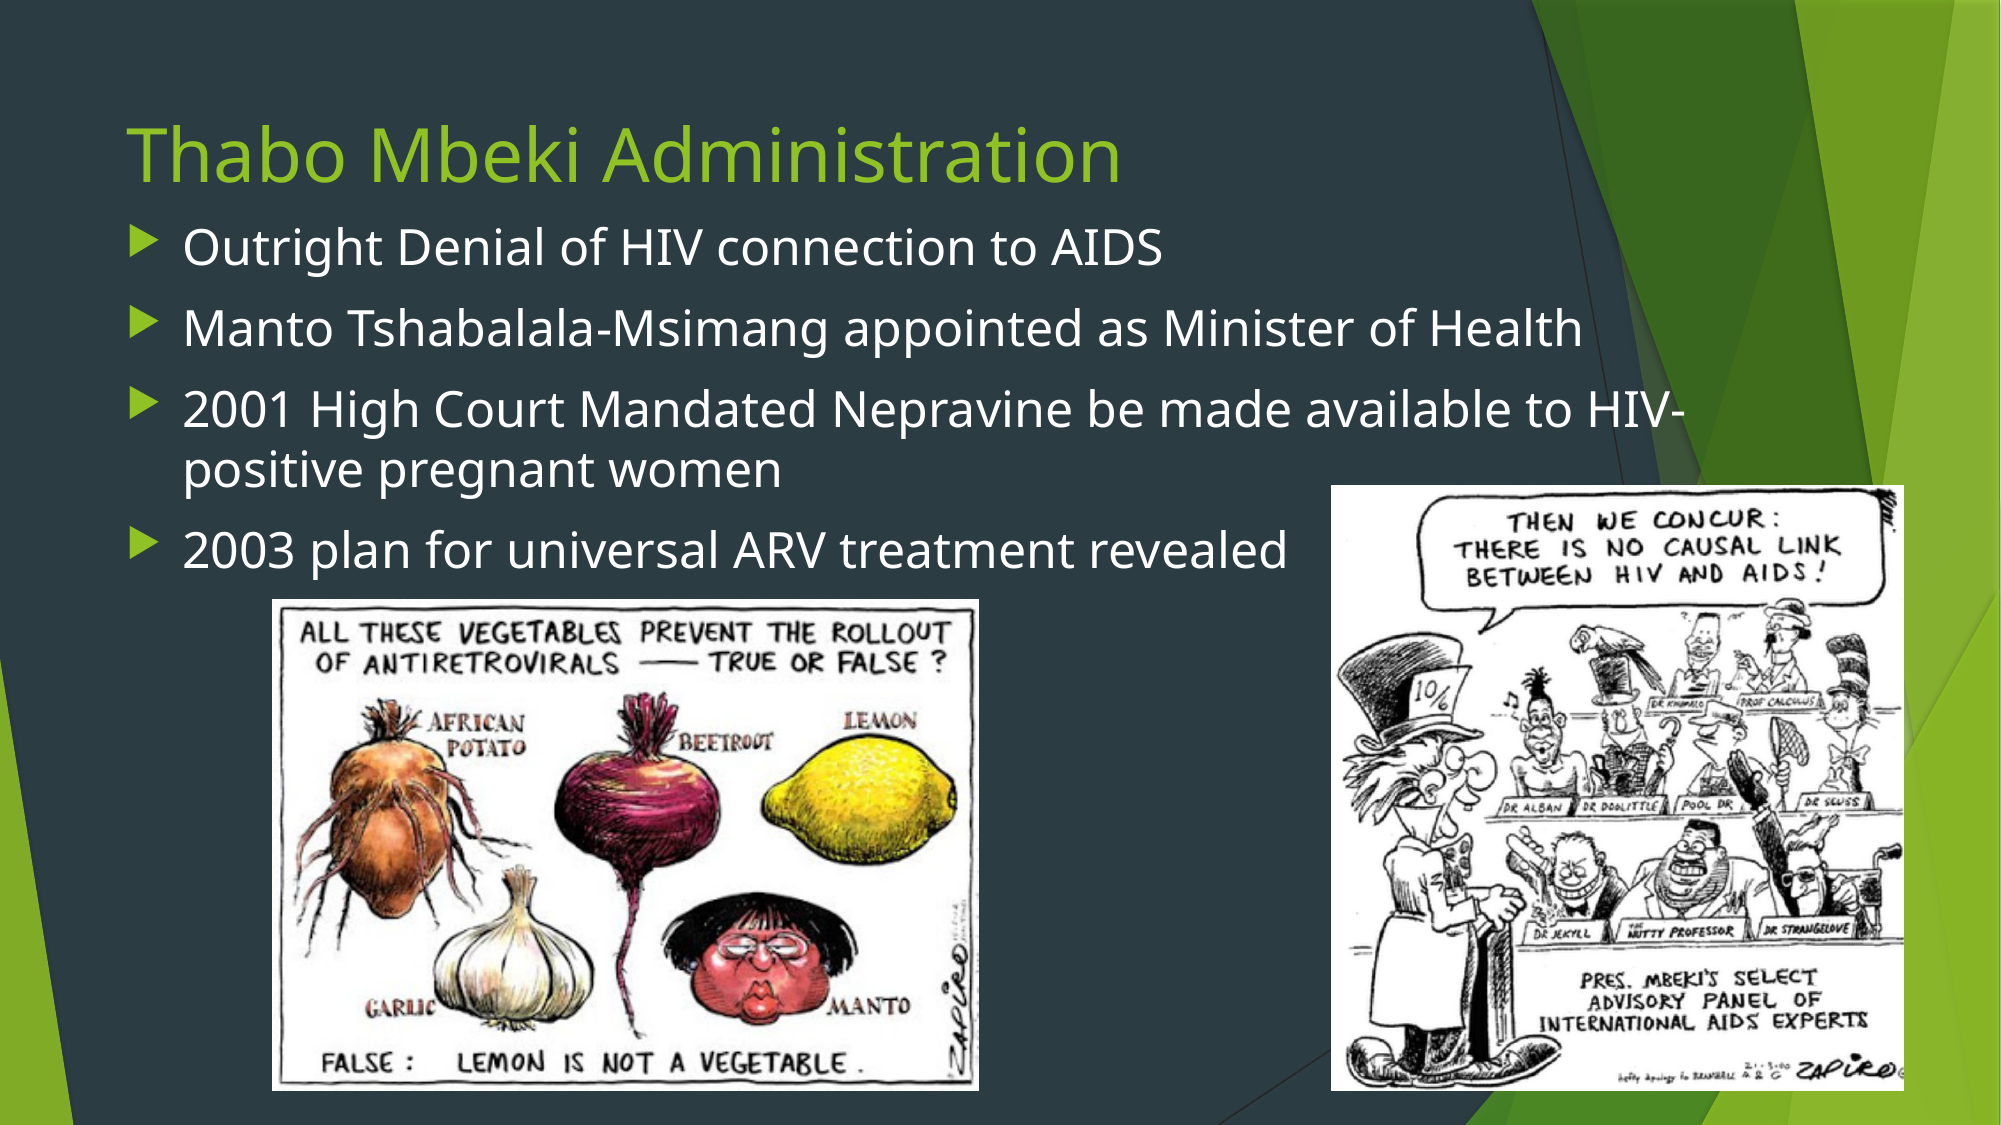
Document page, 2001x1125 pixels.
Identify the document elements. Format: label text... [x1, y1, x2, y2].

picture [271, 598, 980, 1091]
title Thabo Mbeki Administration [111, 99, 1522, 208]
picture [1330, 485, 1905, 1091]
list Outright Denial of HIV connection to AIDS Manto Tshabalala-Msimang appointed as Minister of Health 2001 High Court Mandated Nepravine be made available to HIV-positive pregnant women 2003 plan for universal ARV treatment revealed [111, 208, 1847, 845]
